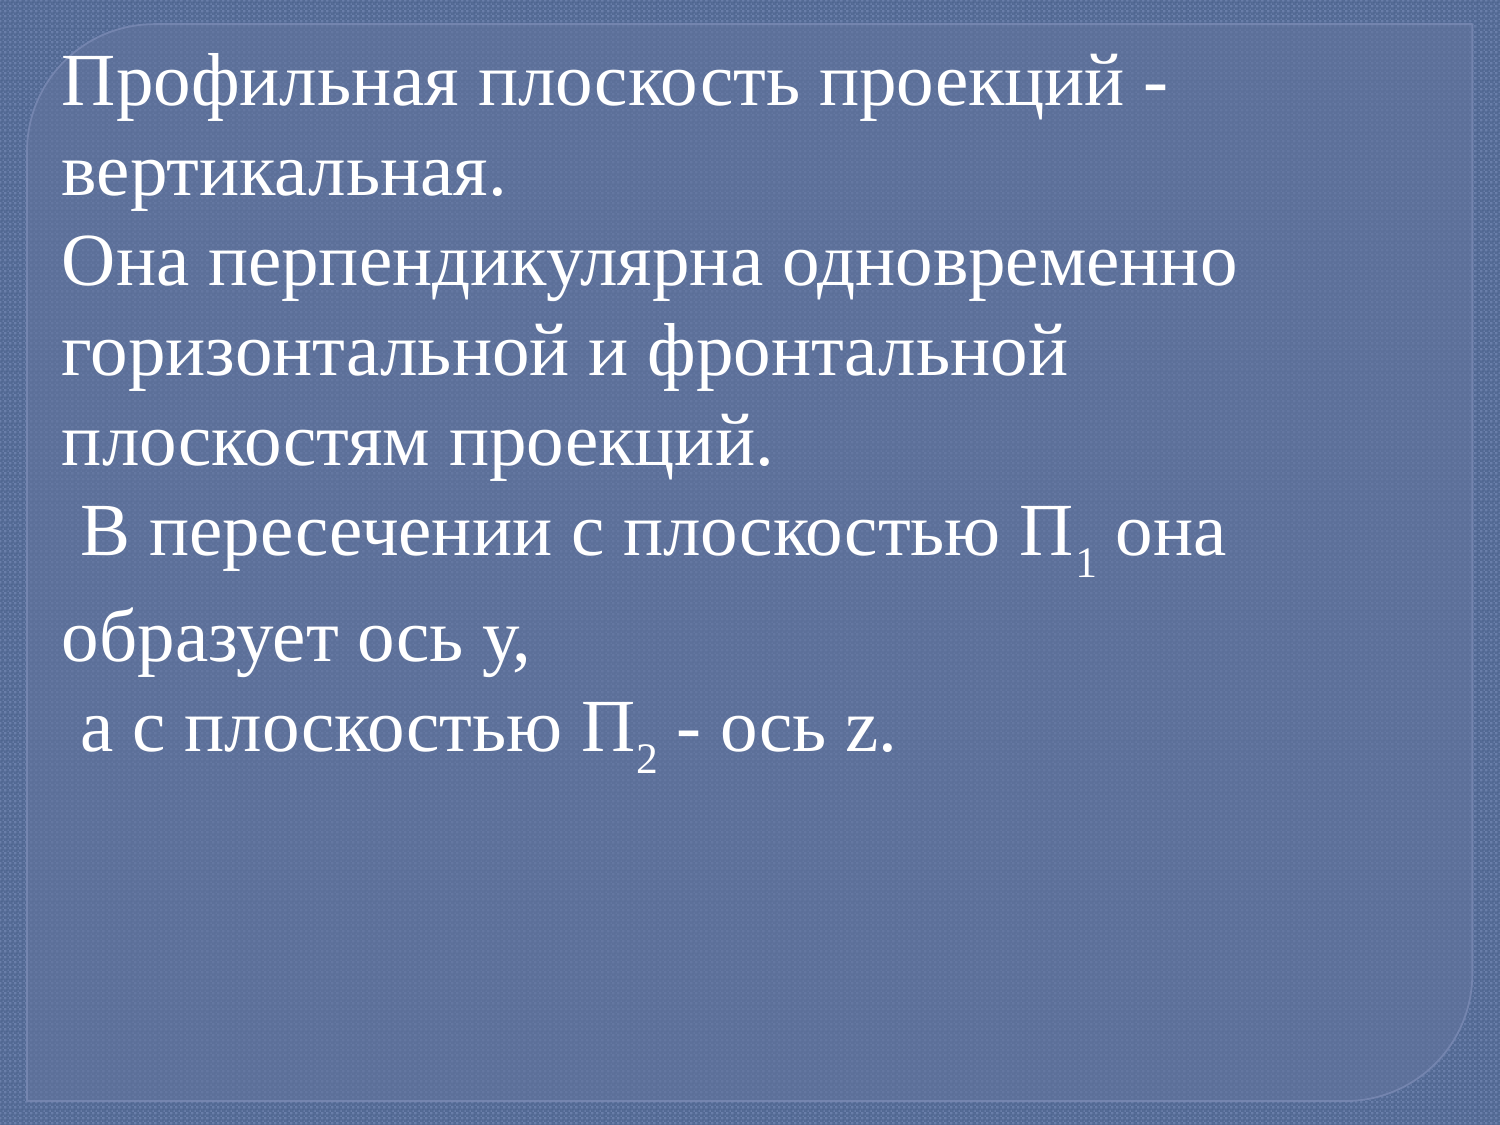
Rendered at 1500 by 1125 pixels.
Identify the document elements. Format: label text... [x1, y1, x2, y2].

text_box Профильная плоскость проекций - вертикальная. Она перпендикулярна одновременно горизонтальной и фронтальной плоскостям проекций. В пересечении с плоскостью П1 она образует ось у, а с плоскостью П2 - ось z. [46, 22, 1465, 790]
